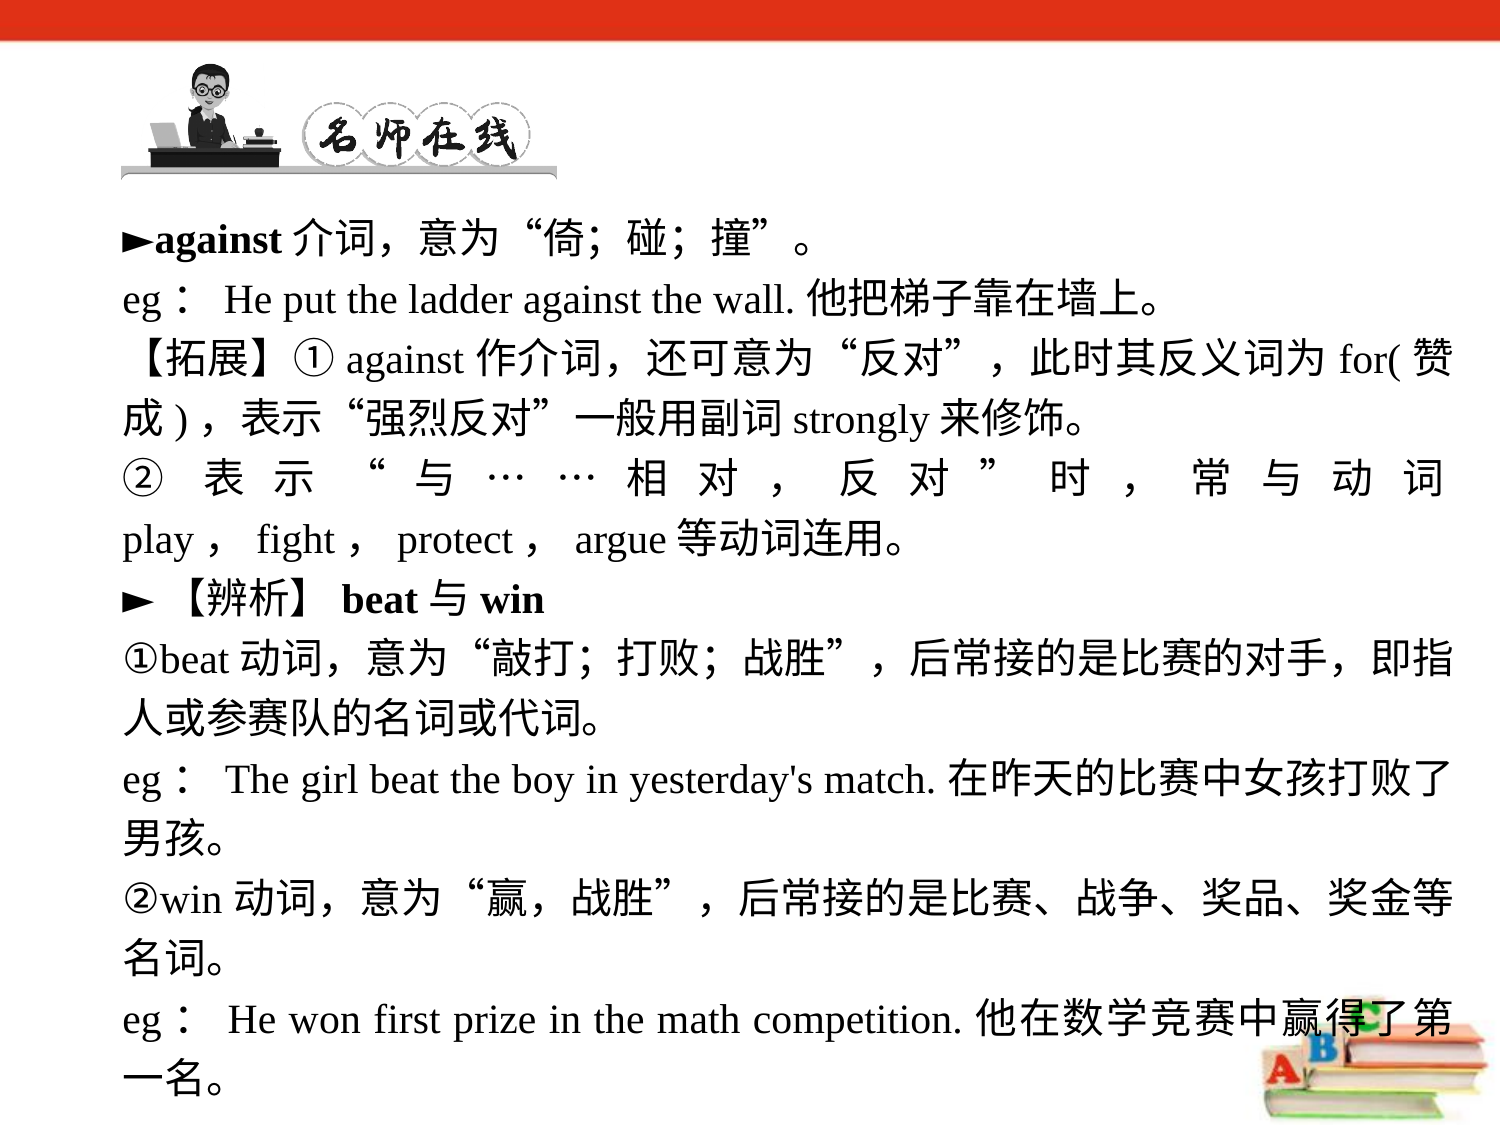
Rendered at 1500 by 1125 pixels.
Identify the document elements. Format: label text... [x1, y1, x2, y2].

text_box ►against介词，意为“倚；碰；撞”。 eg：He put the ladder against the wall.他把梯子靠在墙上。 【拓展】①against作介词，还可意为“反对”，此时其反义词为for(赞成)，表示“强烈反对”一般用副词strongly来修饰。 ②表示“与……相对，反对”时，常与动词play，fight，protect，argue等动词连用。 ►【辨析】beat与win ①beat动词，意为“敲打；打败；战胜”，后常接的是比赛的对手，即指人或参赛队的名词或代词。 eg：The girl beat the boy in yesterday's match.在昨天的比赛中女孩打败了男孩。 ②win动词，意为“赢，战胜”，后常接的是比赛、战争、奖品、奖金等名词。 eg：He won first prize in the math competition.他在数学竞赛中赢得了第一名。 [107, 194, 1469, 1110]
picture [0, 0, 1500, 1125]
